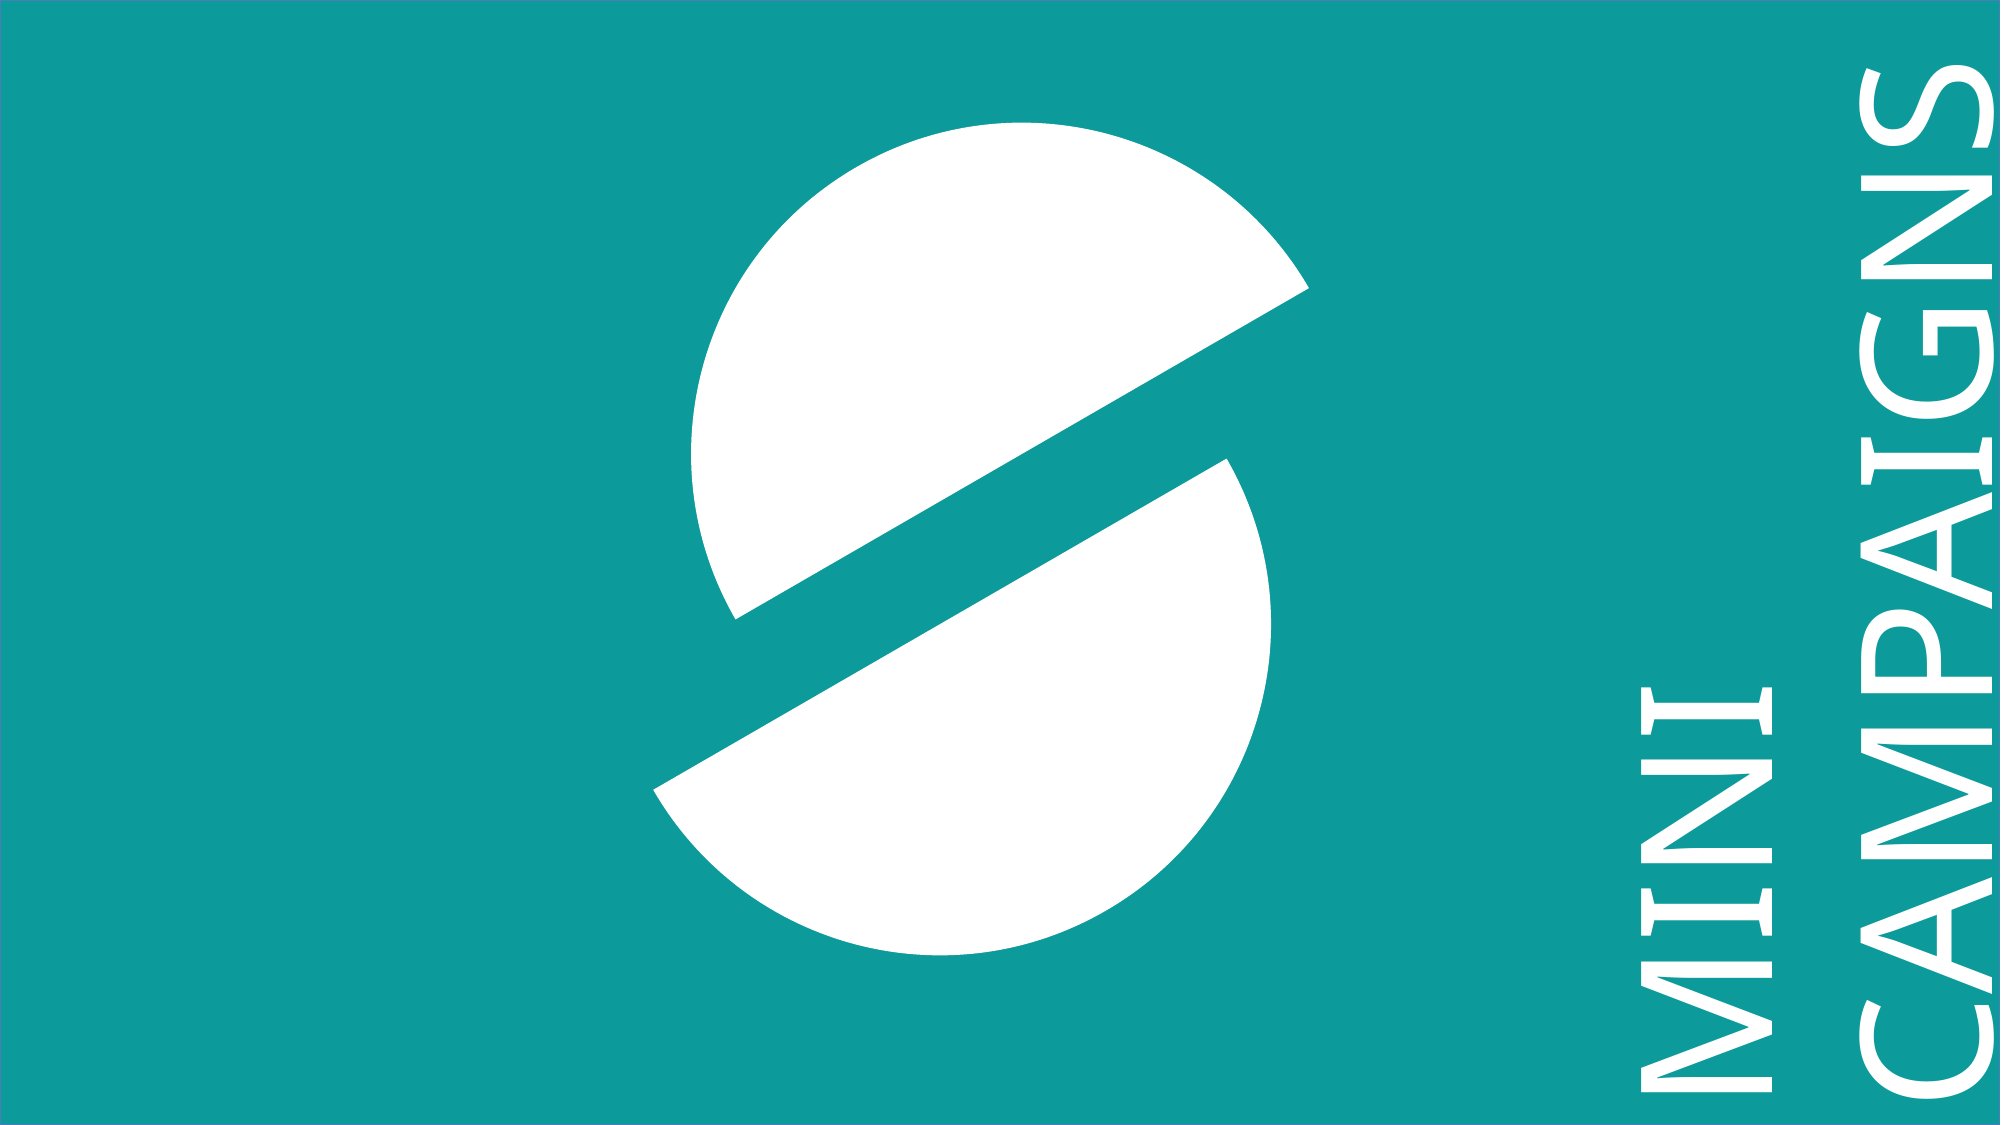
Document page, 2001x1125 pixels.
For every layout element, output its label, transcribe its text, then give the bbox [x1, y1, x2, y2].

text_box MINI CAMPAIGNS [1582, 15, 2000, 1125]
text_box [653, 458, 1272, 956]
text_box [0, 0, 2000, 1125]
text_box [691, 122, 1309, 620]
